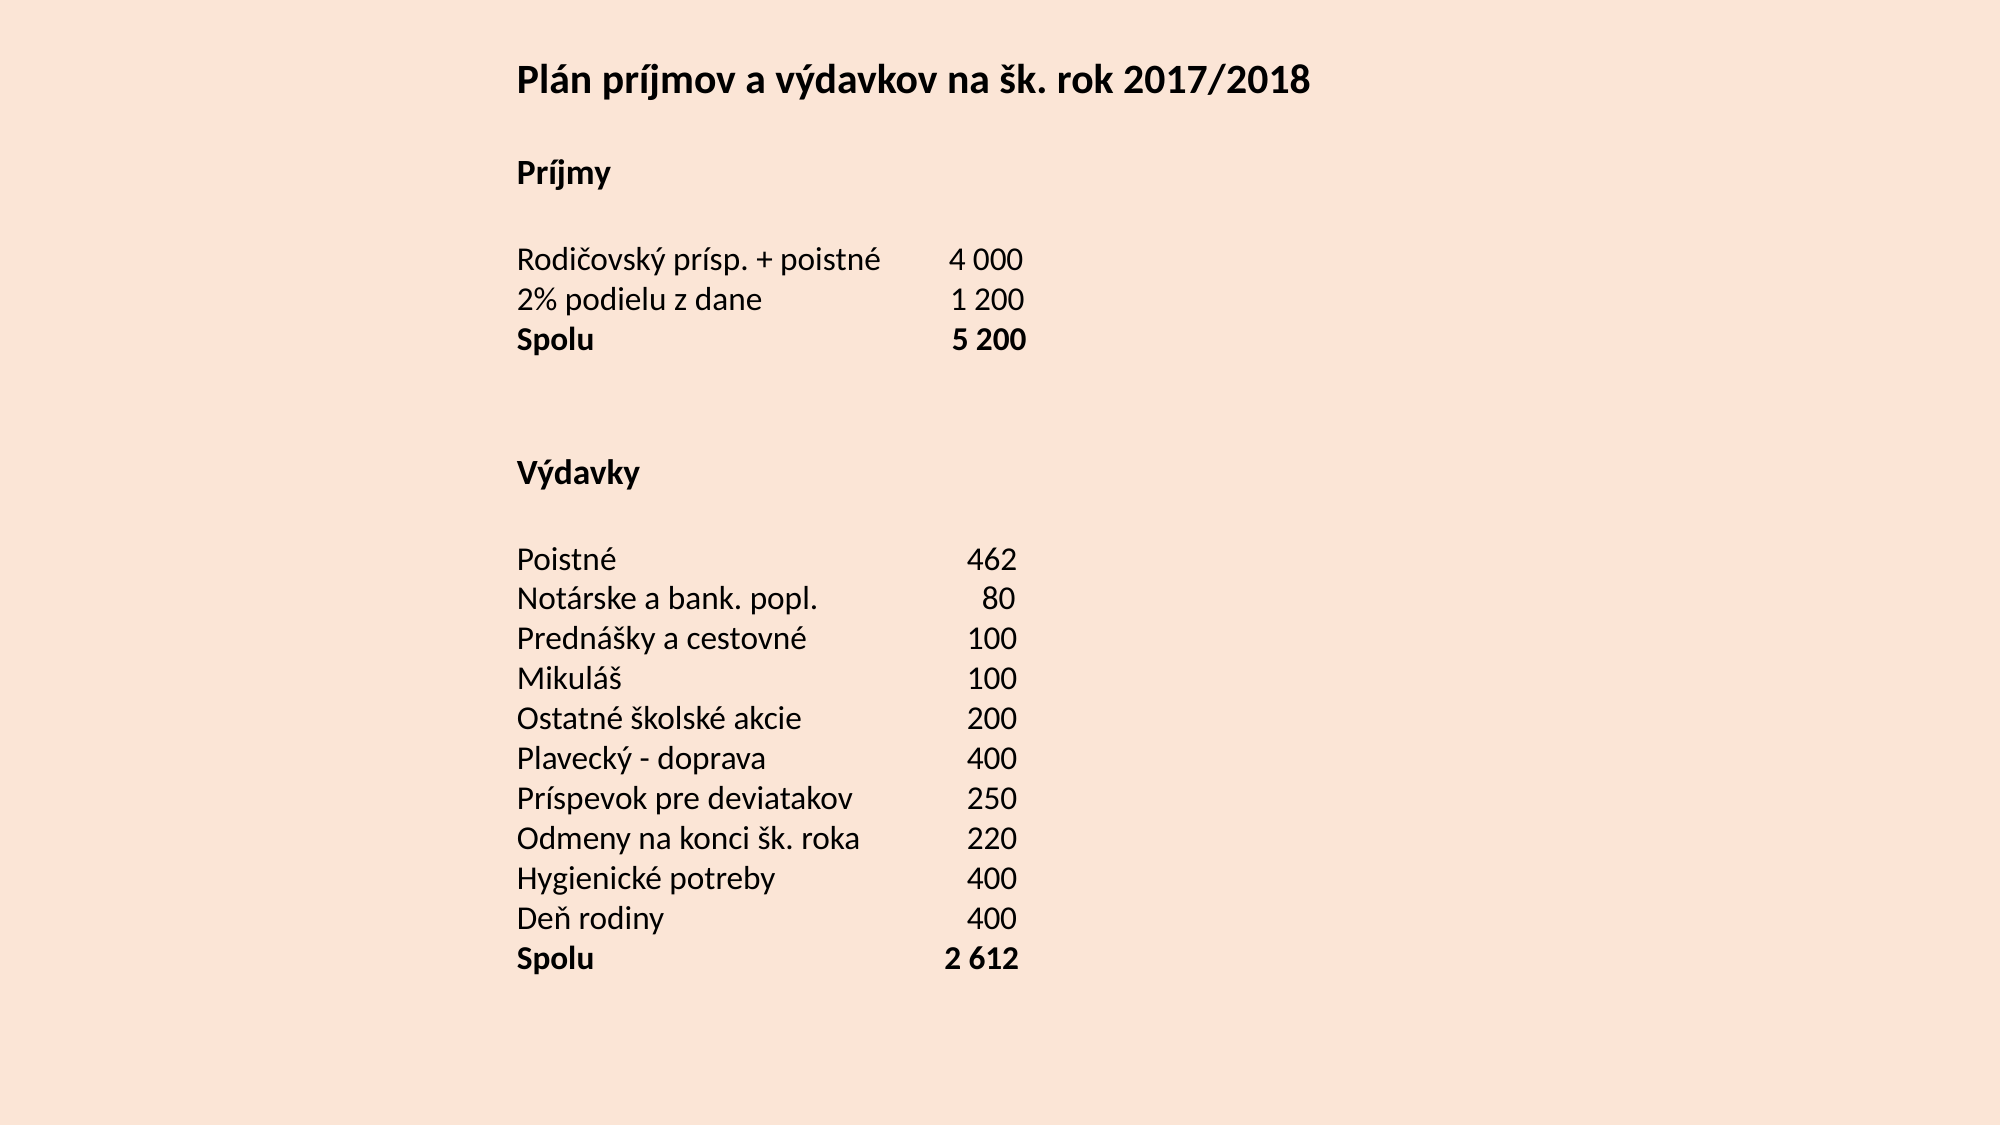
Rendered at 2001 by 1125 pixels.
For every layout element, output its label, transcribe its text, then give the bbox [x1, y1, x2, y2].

text_box Plán príjmov a výdavkov na šk. rok 2017/2018 Príjmy Rodičovský prísp. + poistné 4 000 2% podielu z dane 1 200 Spolu 5 200 Výdavky Poistné 462 Notárske a bank. popl. 80 Prednášky a cestovné 100 Mikuláš 100 Ostatné školské akcie 200 Plavecký - doprava 400 Príspevok pre deviatakov 250 Odmeny na konci šk. roka 220 Hygienické potreby 400 Deň rodiny 400 Spolu 2 612 [502, 44, 1502, 984]
